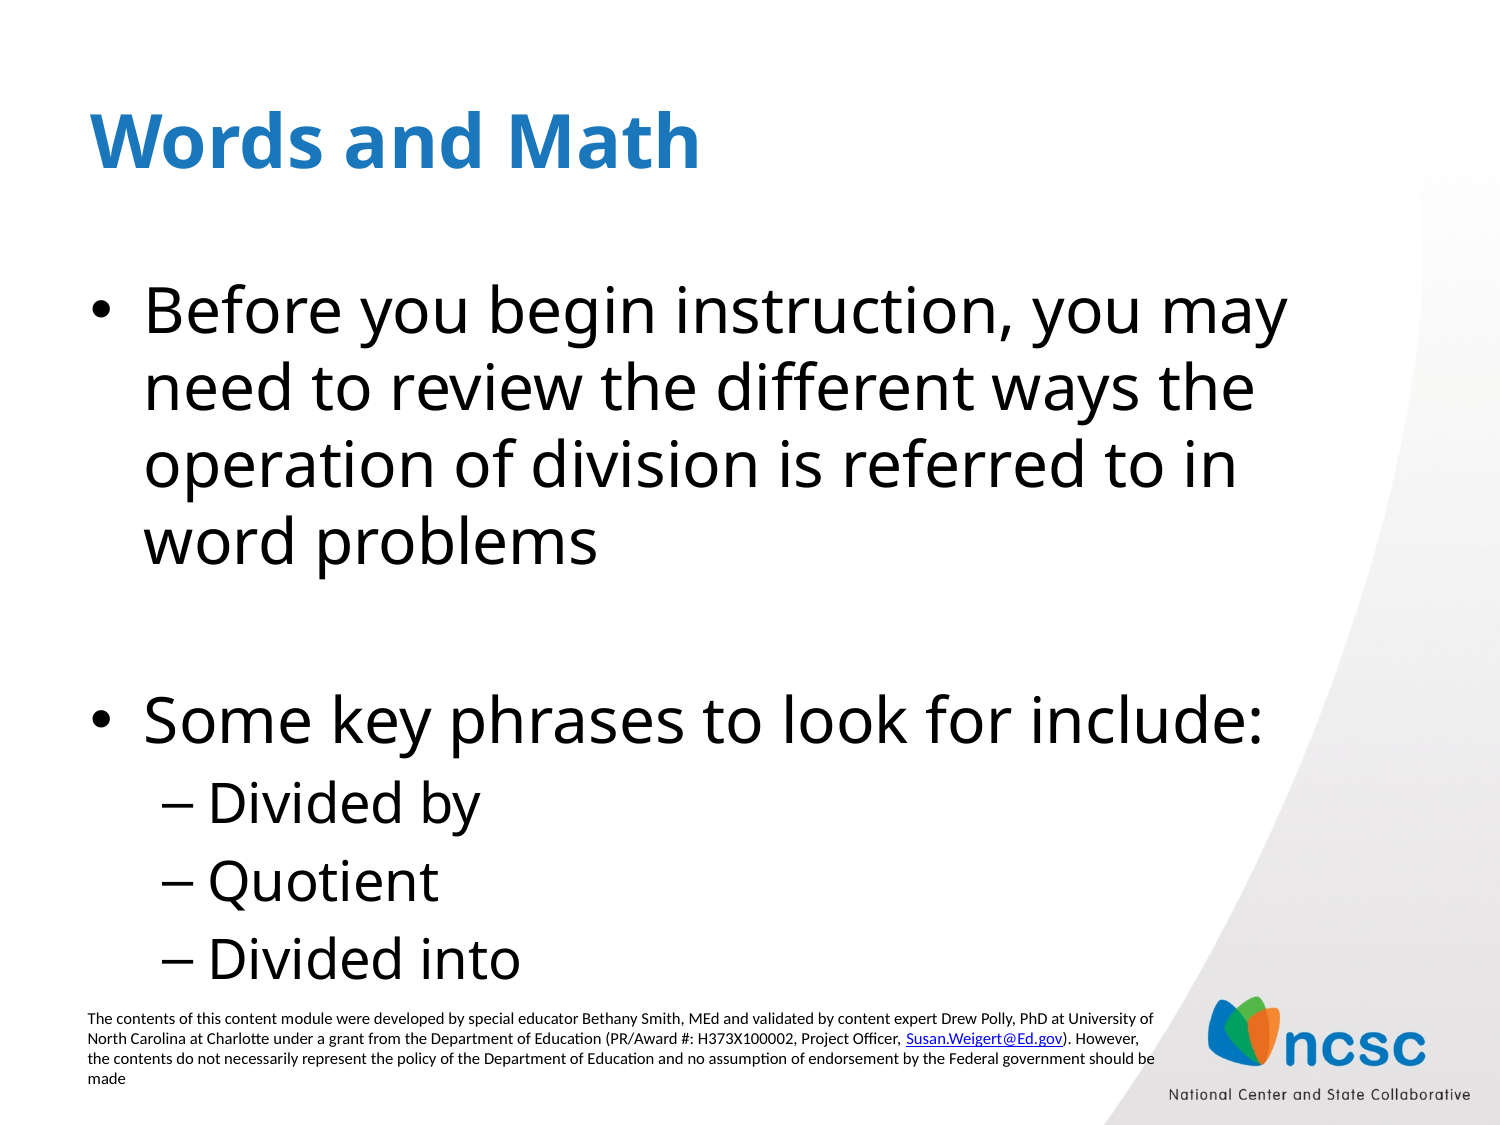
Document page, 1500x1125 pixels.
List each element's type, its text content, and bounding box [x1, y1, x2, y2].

picture [0, 0, 1500, 1125]
list Before you begin instruction, you may need to review the different ways the operation of division is referred to in word problems Some key phrases to look for include: Divided by Quotient Divided into [74, 262, 1426, 1006]
text_box The contents of this content module were developed by special educator Bethany Smith, MEd and validated by content expert Drew Polly, PhD at University of North Carolina at Charlotte under a grant from the Department of Education (PR/Award #: H373X100002, Project Officer, Susan.Weigert@Ed.gov). However, the contents do not necessarily represent the policy of the Department of Education and no assumption of endorsement by the Federal government should be made [87, 1012, 1163, 1088]
title Words and Math [74, 44, 1426, 233]
